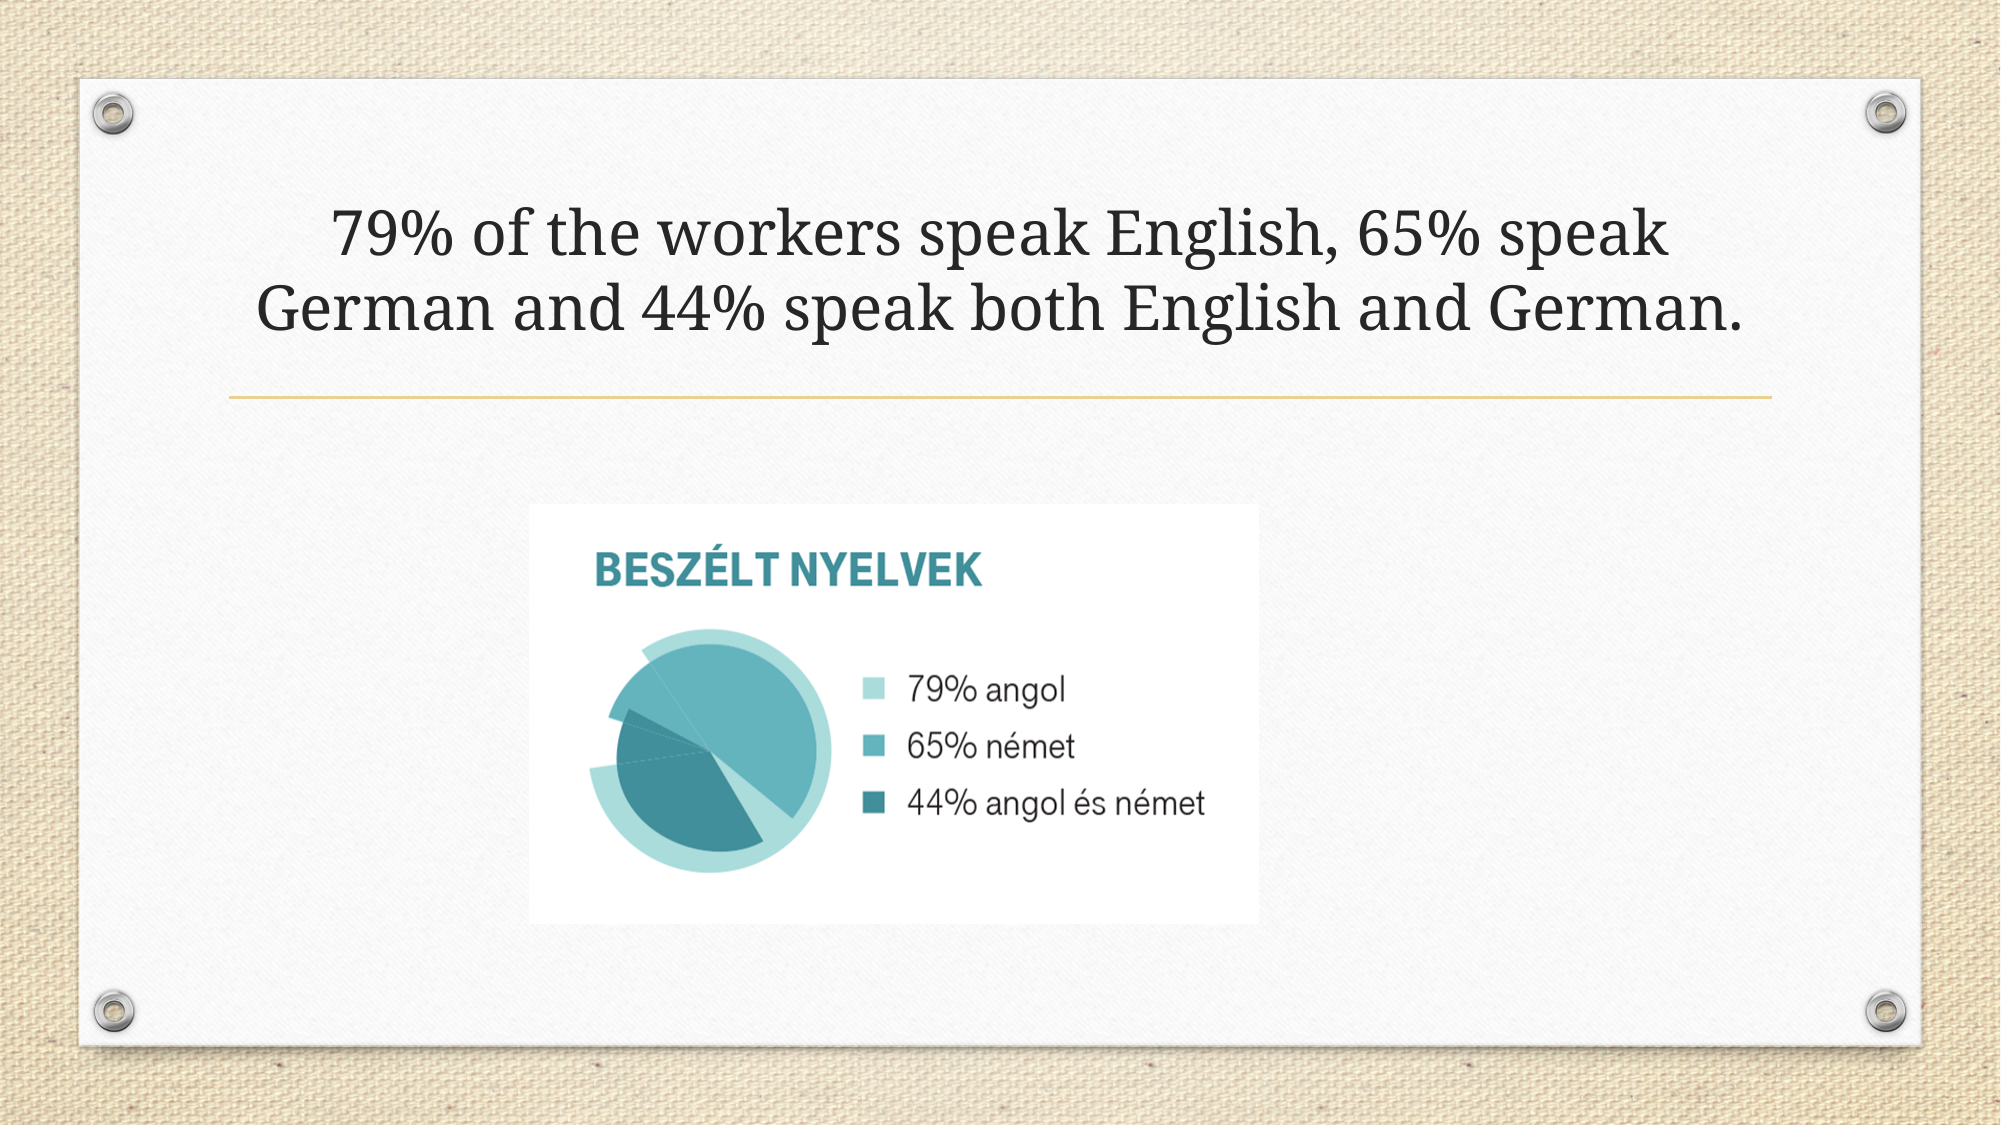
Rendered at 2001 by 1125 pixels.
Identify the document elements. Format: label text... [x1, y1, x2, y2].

picture [0, 0, 2001, 1125]
title 79% of the workers speak English, 65% speak German and 44% speak both English and German. [212, 161, 1788, 375]
